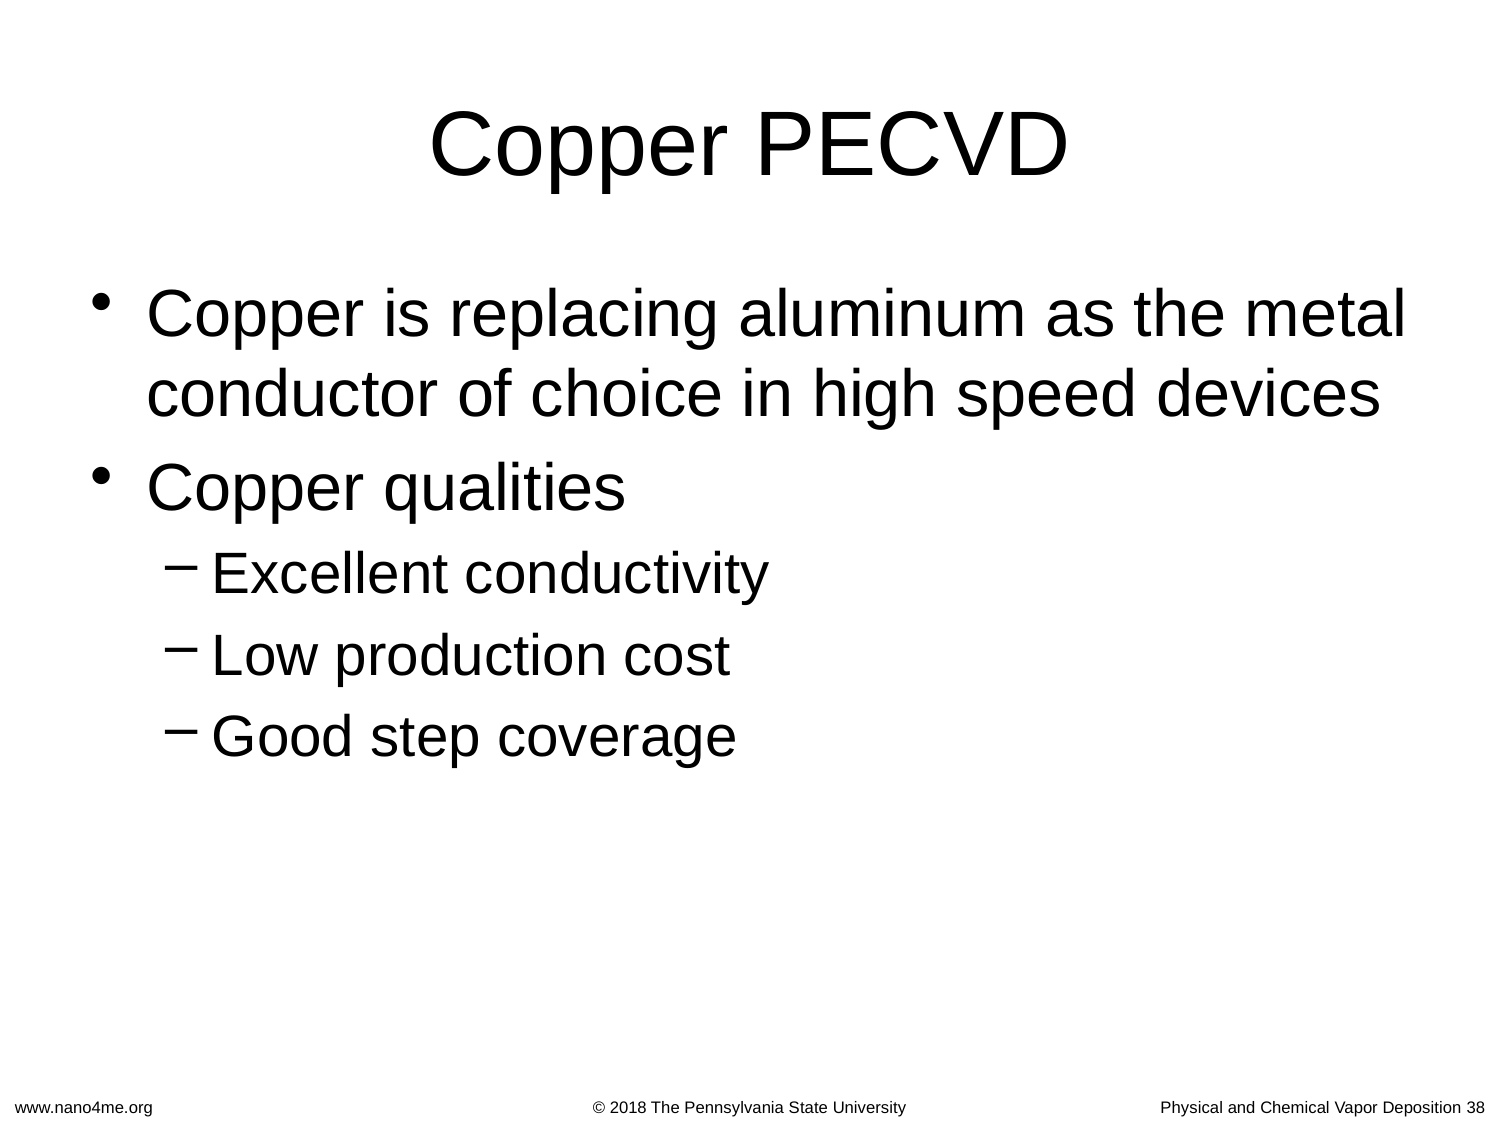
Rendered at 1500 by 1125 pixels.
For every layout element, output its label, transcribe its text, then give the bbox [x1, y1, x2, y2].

title Copper PECVD [75, 45, 1425, 233]
list Copper is replacing aluminum as the metal conductor of choice in high speed devices Copper qualities Excellent conductivity Low production cost Good step coverage [75, 262, 1425, 863]
